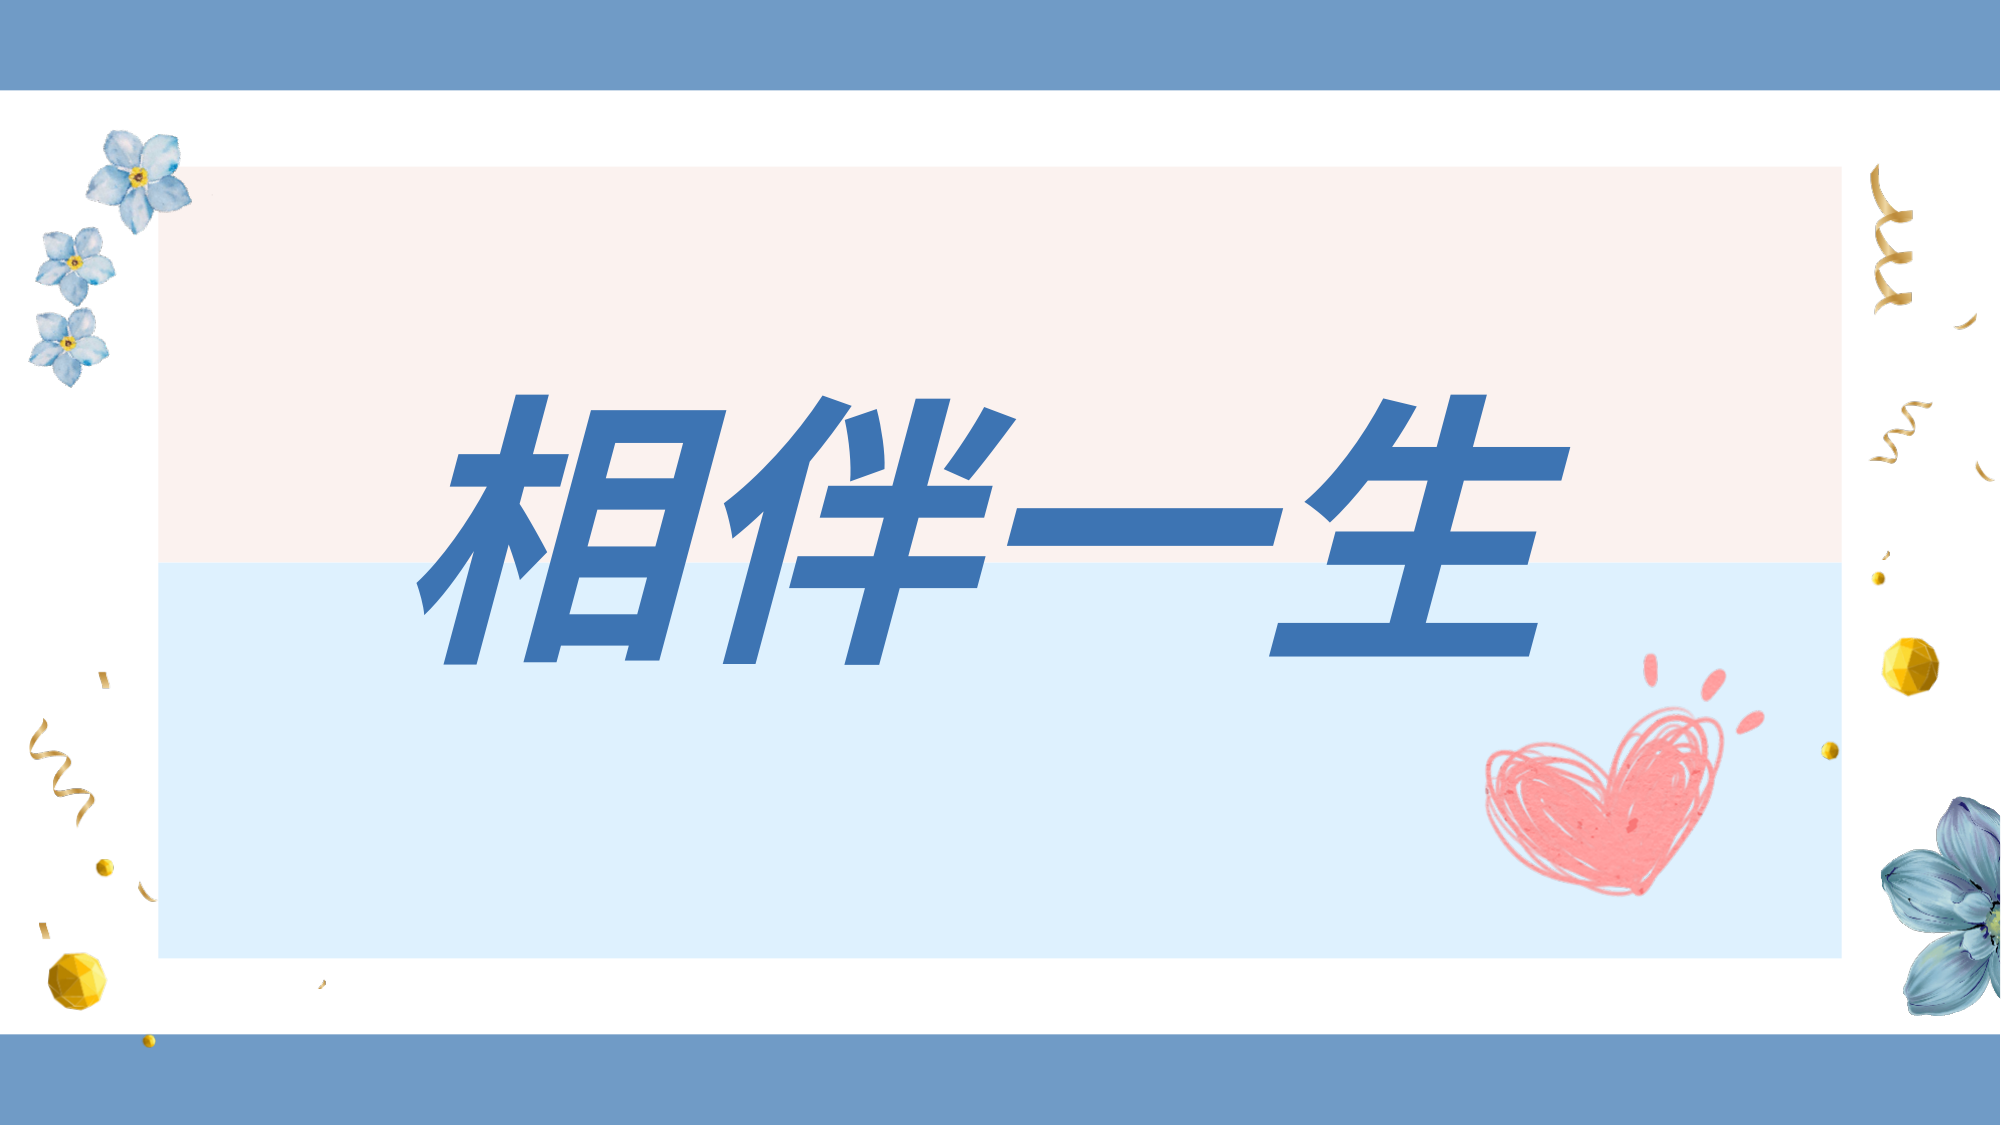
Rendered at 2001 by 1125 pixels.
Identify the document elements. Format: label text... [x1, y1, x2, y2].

picture [1452, 163, 2001, 1035]
picture [6, 592, 489, 1090]
text_box 相伴一生 [382, 345, 1595, 705]
picture [0, 17, 333, 480]
